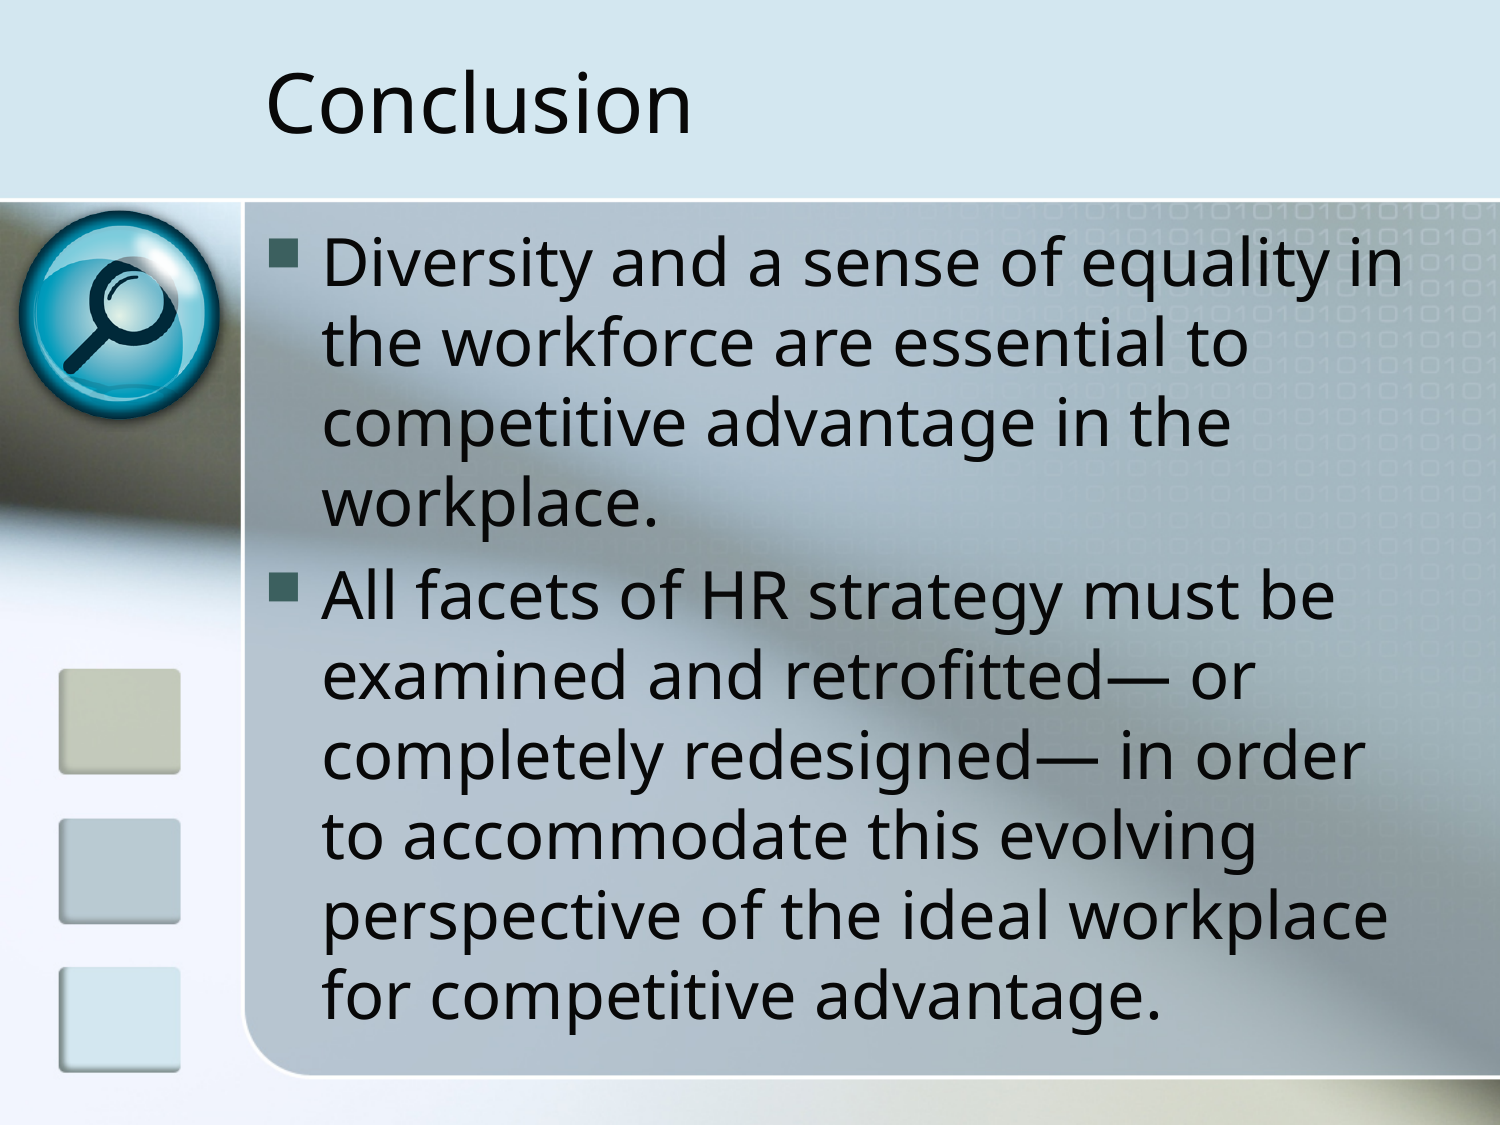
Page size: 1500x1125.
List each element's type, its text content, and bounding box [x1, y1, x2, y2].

list Diversity and a sense of equality in the workforce are essential to competitive advantage in the workplace. All facets of HR strategy must be examined and retrofitted— or completely redesigned— in order to accommodate this evolving perspective of the ideal workplace for competitive advantage. [249, 212, 1463, 1076]
picture [0, 0, 1500, 1125]
title Conclusion [249, 12, 1462, 188]
